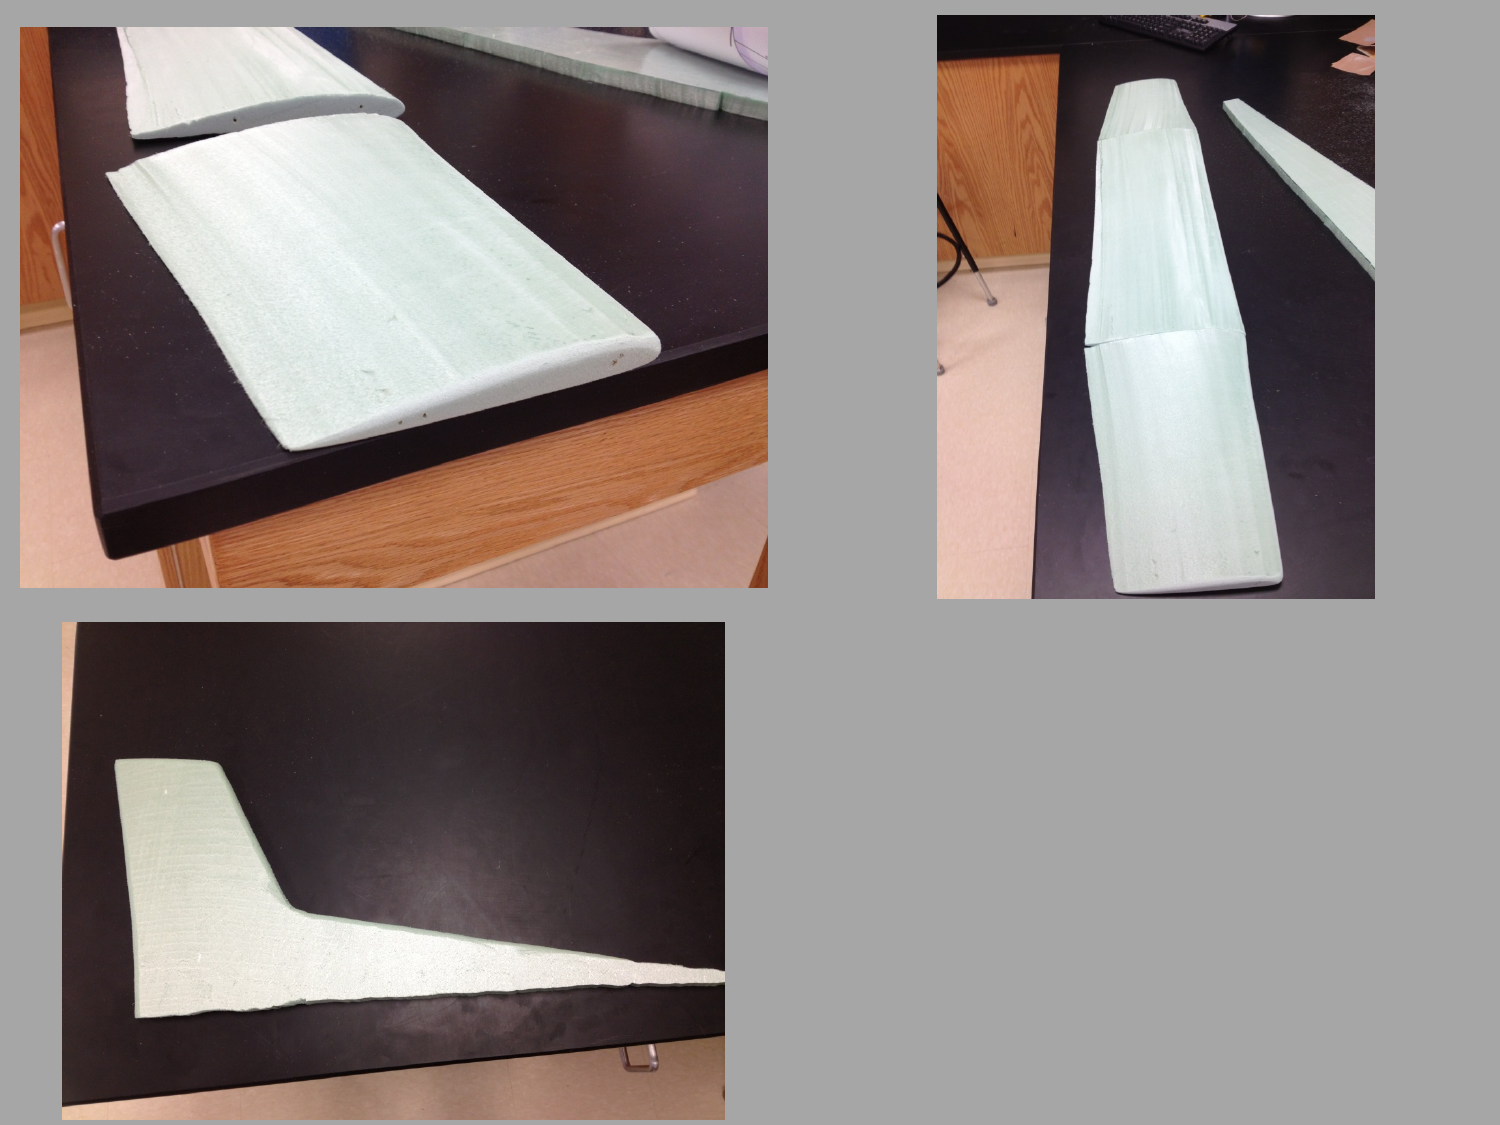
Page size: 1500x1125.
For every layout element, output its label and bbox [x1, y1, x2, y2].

picture [62, 622, 726, 1120]
picture [20, 27, 768, 588]
picture [937, 15, 1376, 600]
